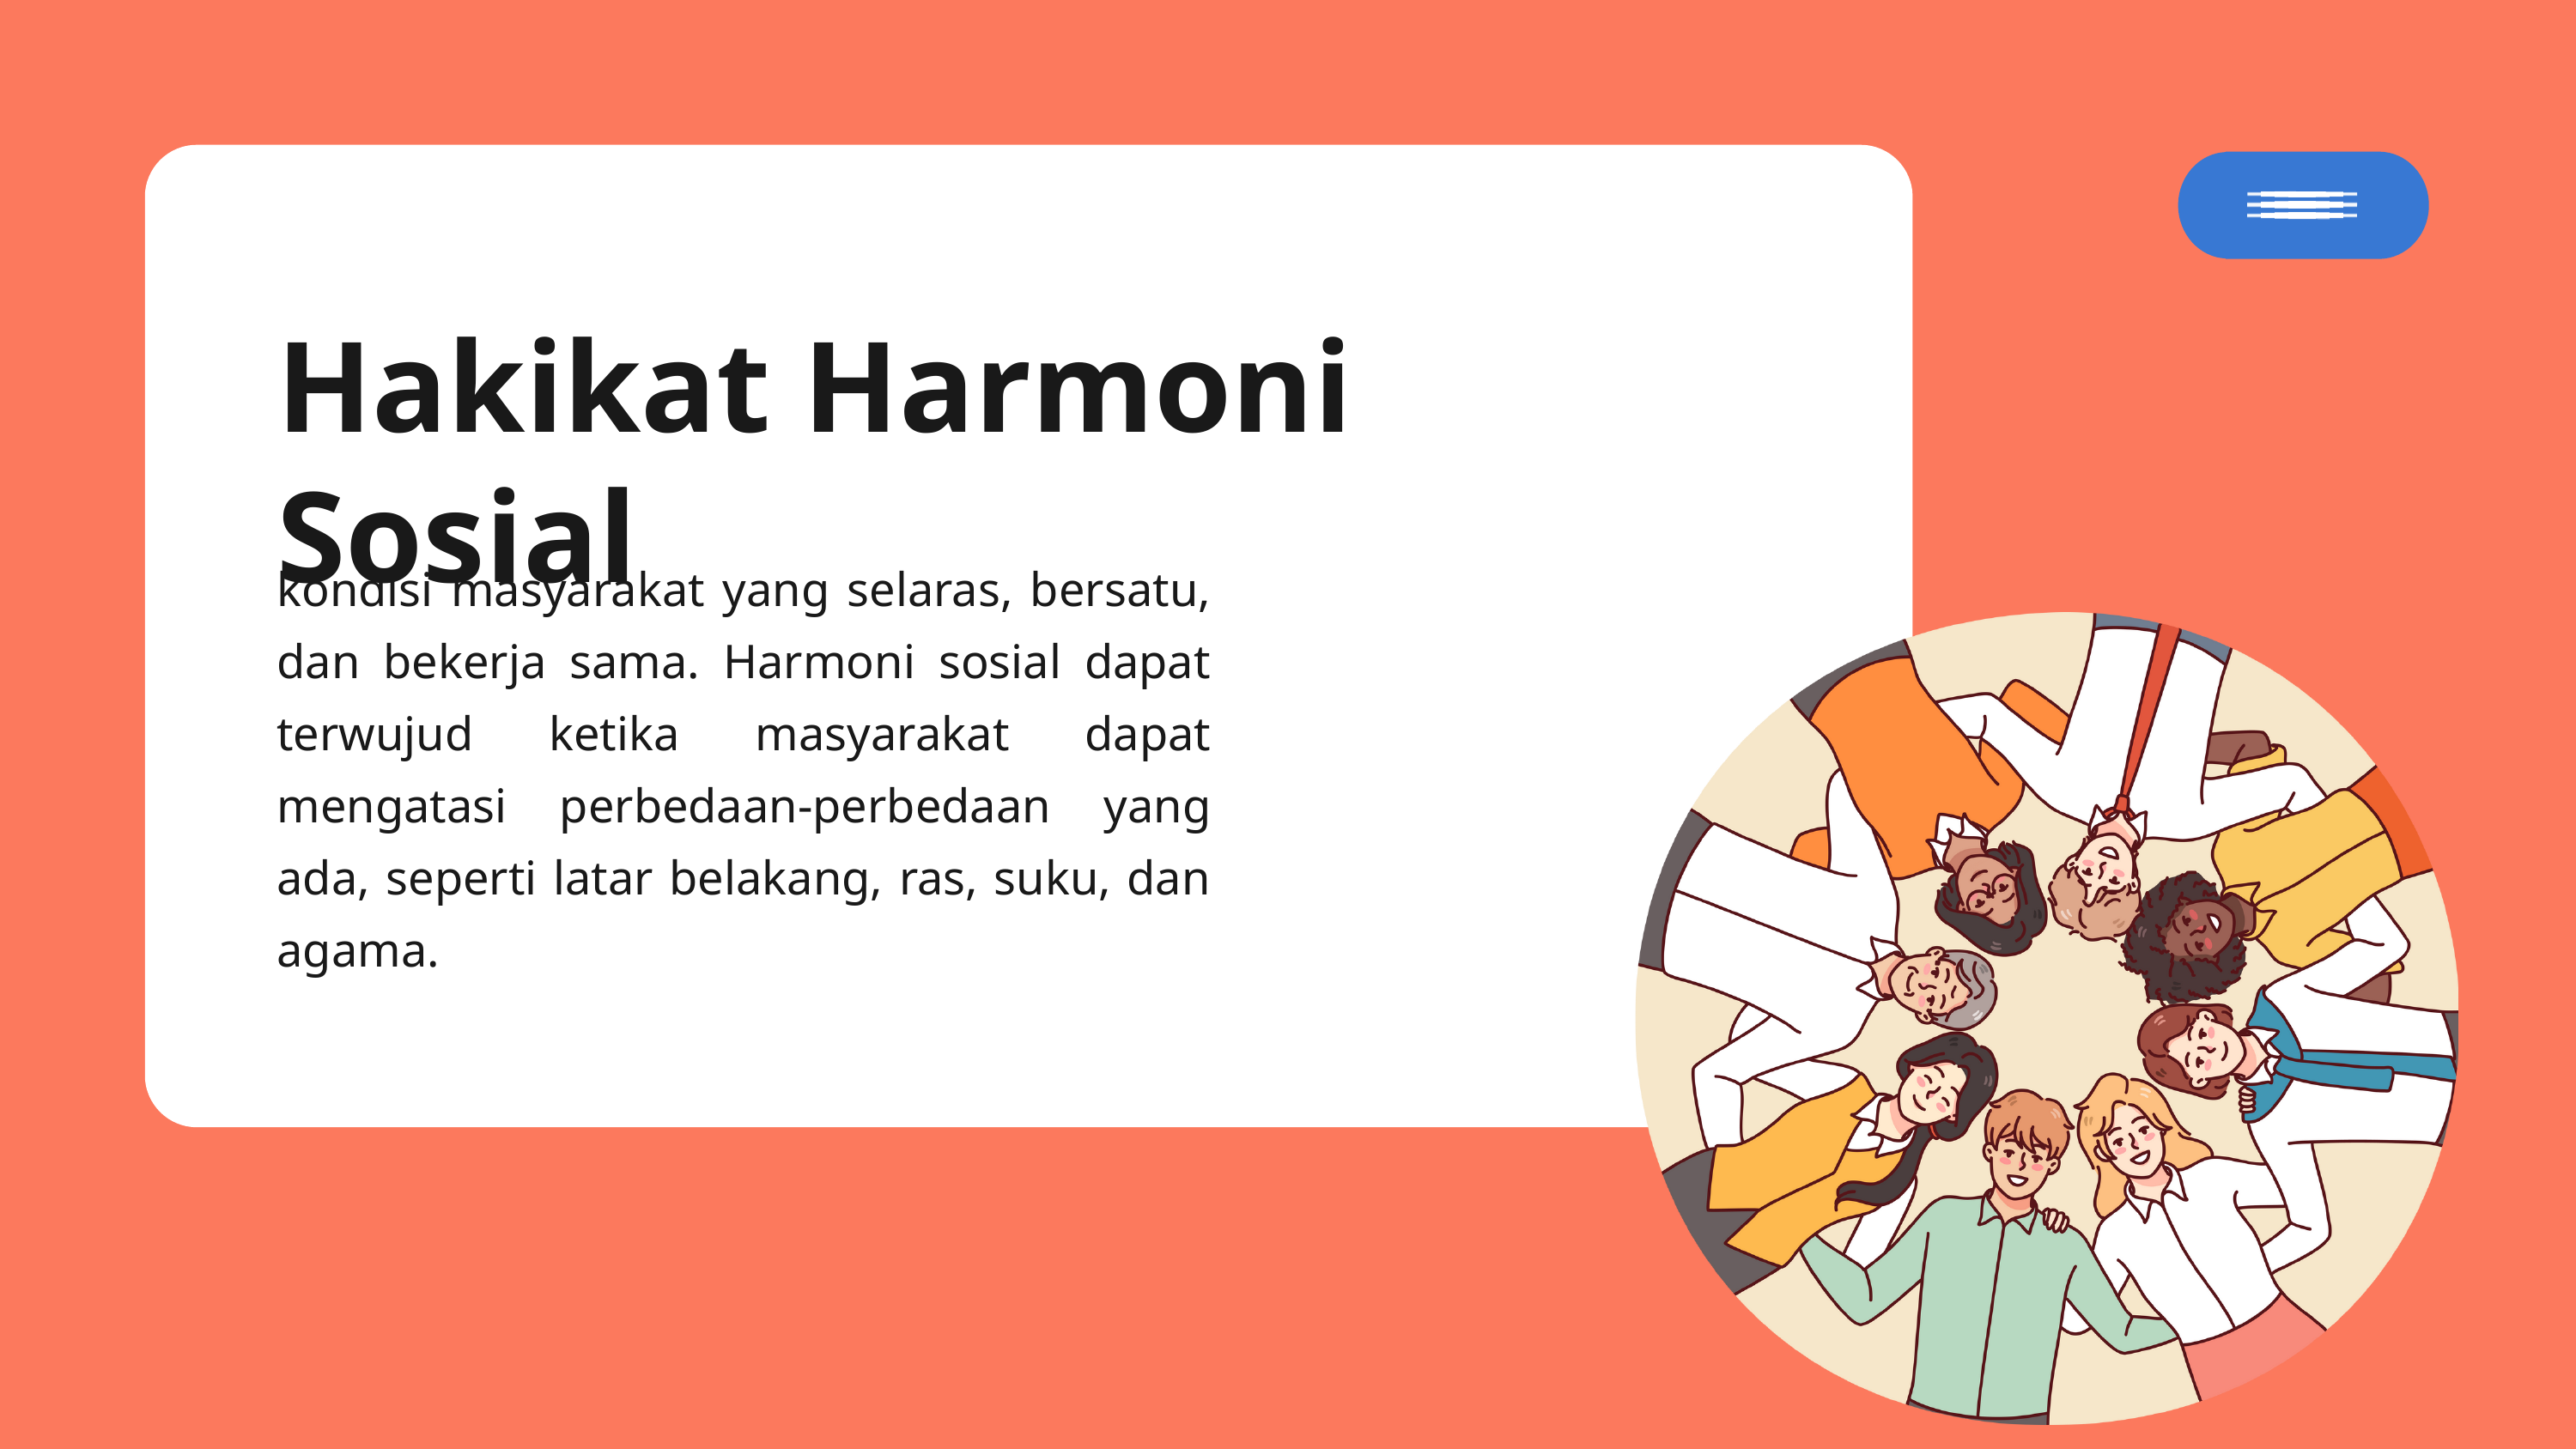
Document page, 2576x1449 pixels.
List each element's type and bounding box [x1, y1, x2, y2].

text_box [144, 144, 1913, 1128]
text_box [1635, 612, 2458, 1425]
text_box [2172, 144, 2432, 266]
text_box [276, 308, 1636, 964]
